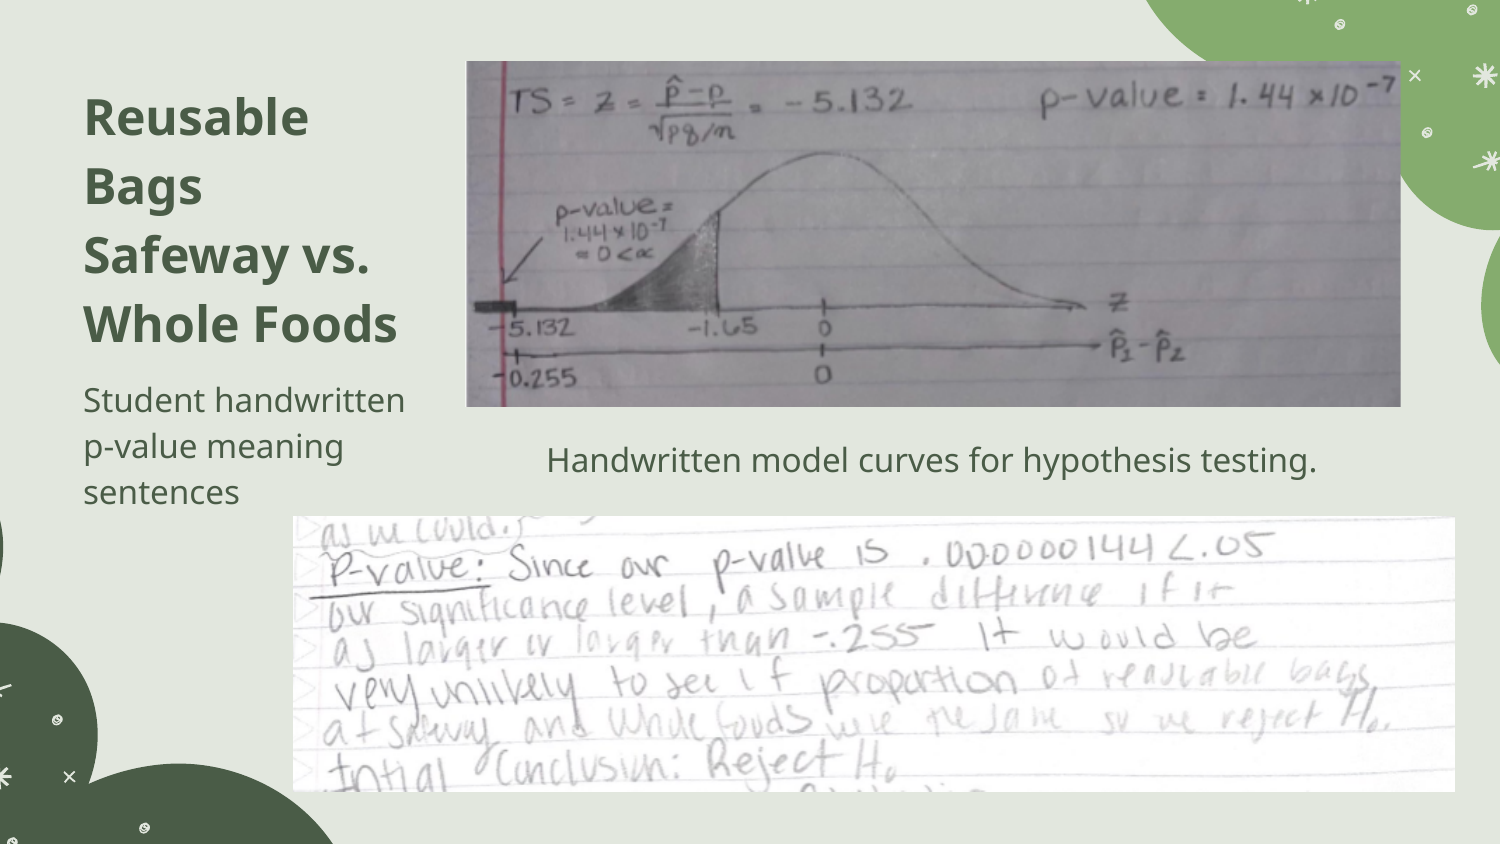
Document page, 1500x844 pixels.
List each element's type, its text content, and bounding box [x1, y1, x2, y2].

text_box Handwritten model curves for hypothesis testing. [531, 418, 1335, 495]
subtitle Reusable Bags Safeway vs. Whole Foods Student handwritten p-value meaning sentences [68, 61, 455, 366]
picture [464, 61, 1401, 407]
picture [293, 515, 1455, 793]
